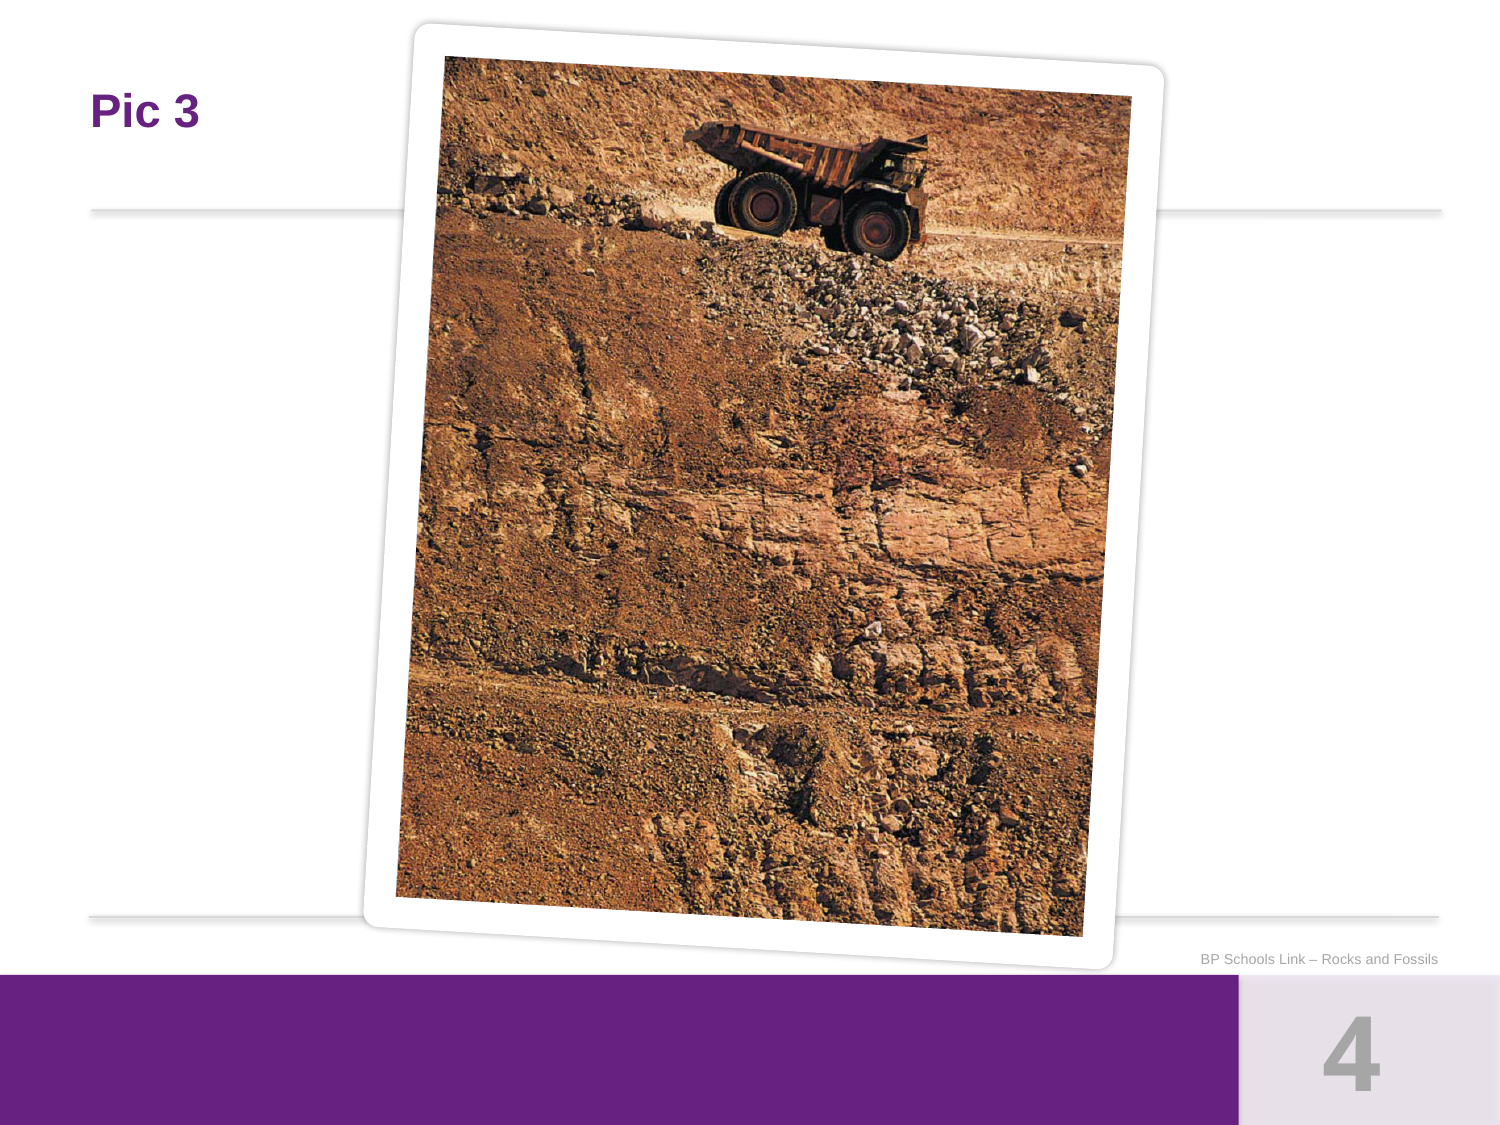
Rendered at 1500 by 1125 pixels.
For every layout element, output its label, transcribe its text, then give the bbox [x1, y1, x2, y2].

text_box [0, 974, 1233, 1125]
picture [396, 56, 1131, 936]
title Pic 3 [1077, 55, 1426, 199]
text_box 4 [1267, 980, 1438, 1120]
text_box BP Schools Link – Rocks and Fossils [1104, 939, 1454, 1015]
title Pic 3 [74, 55, 408, 199]
text_box [1238, 974, 1500, 1125]
